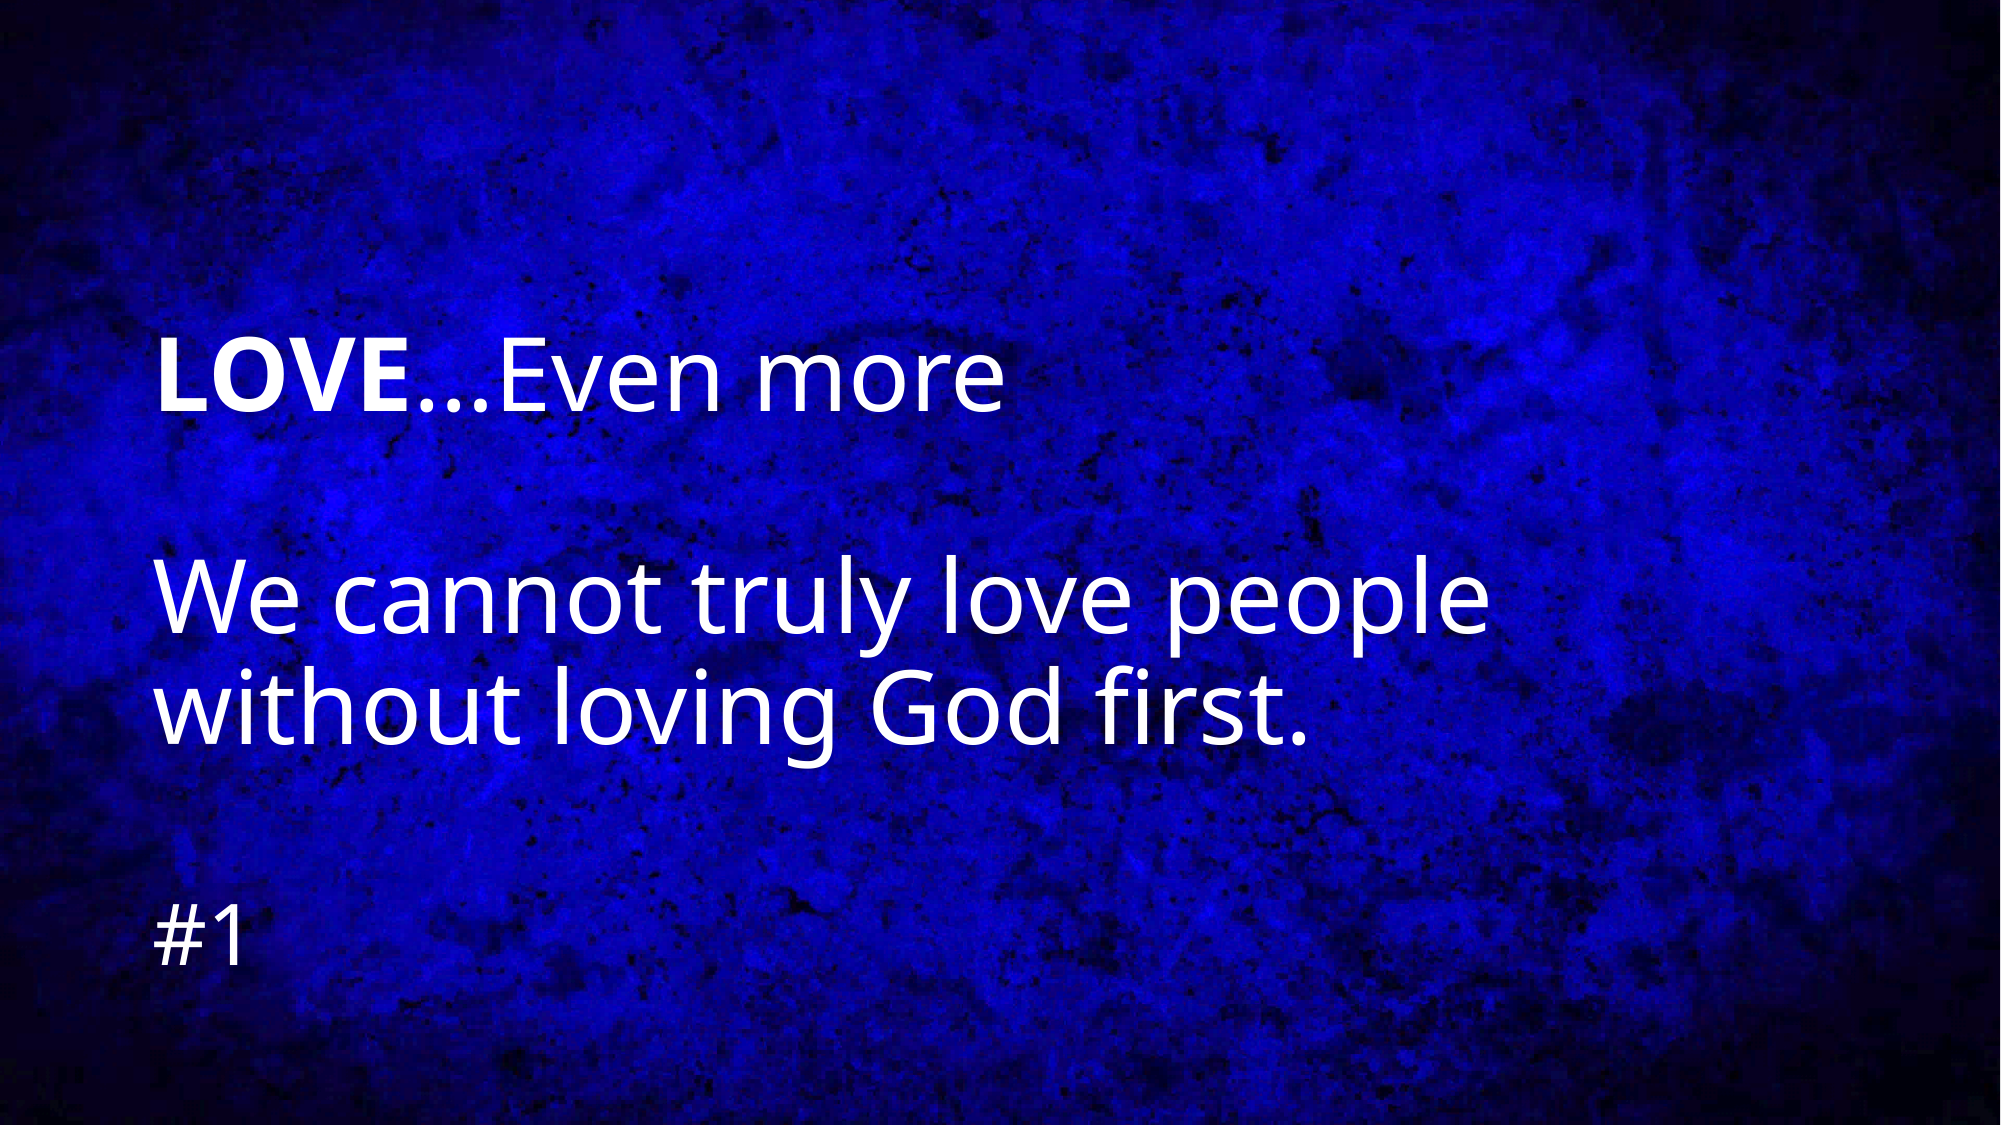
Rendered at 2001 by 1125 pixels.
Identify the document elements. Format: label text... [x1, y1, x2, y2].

title LOVE…Even more We cannot truly love people without loving God first. #1 [137, 59, 1863, 997]
picture [0, 0, 2001, 1125]
